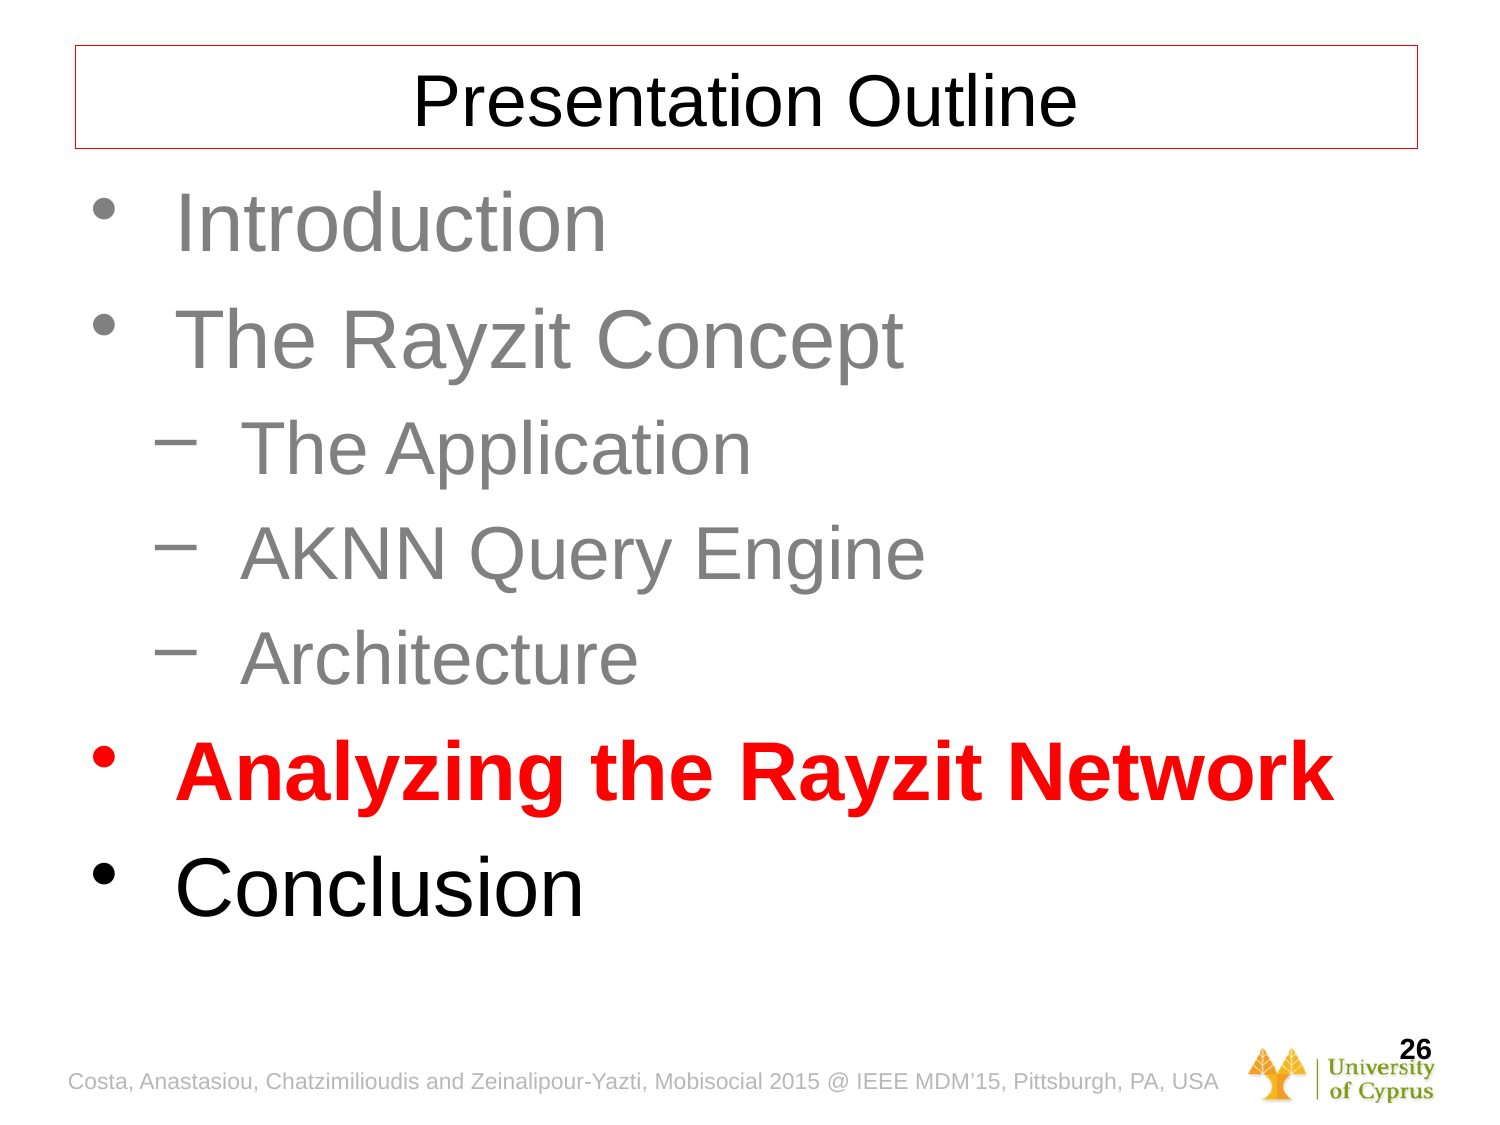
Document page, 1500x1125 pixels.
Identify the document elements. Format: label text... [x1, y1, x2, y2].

title Presentation Outline [75, 45, 1418, 149]
picture [1420, 1049, 1426, 1056]
picture [1246, 1046, 1436, 1103]
list Introduction The Rayzit Concept The Application AKNN Query Engine Architecture Analyzing the Rayzit Network Conclusion [75, 160, 1425, 976]
